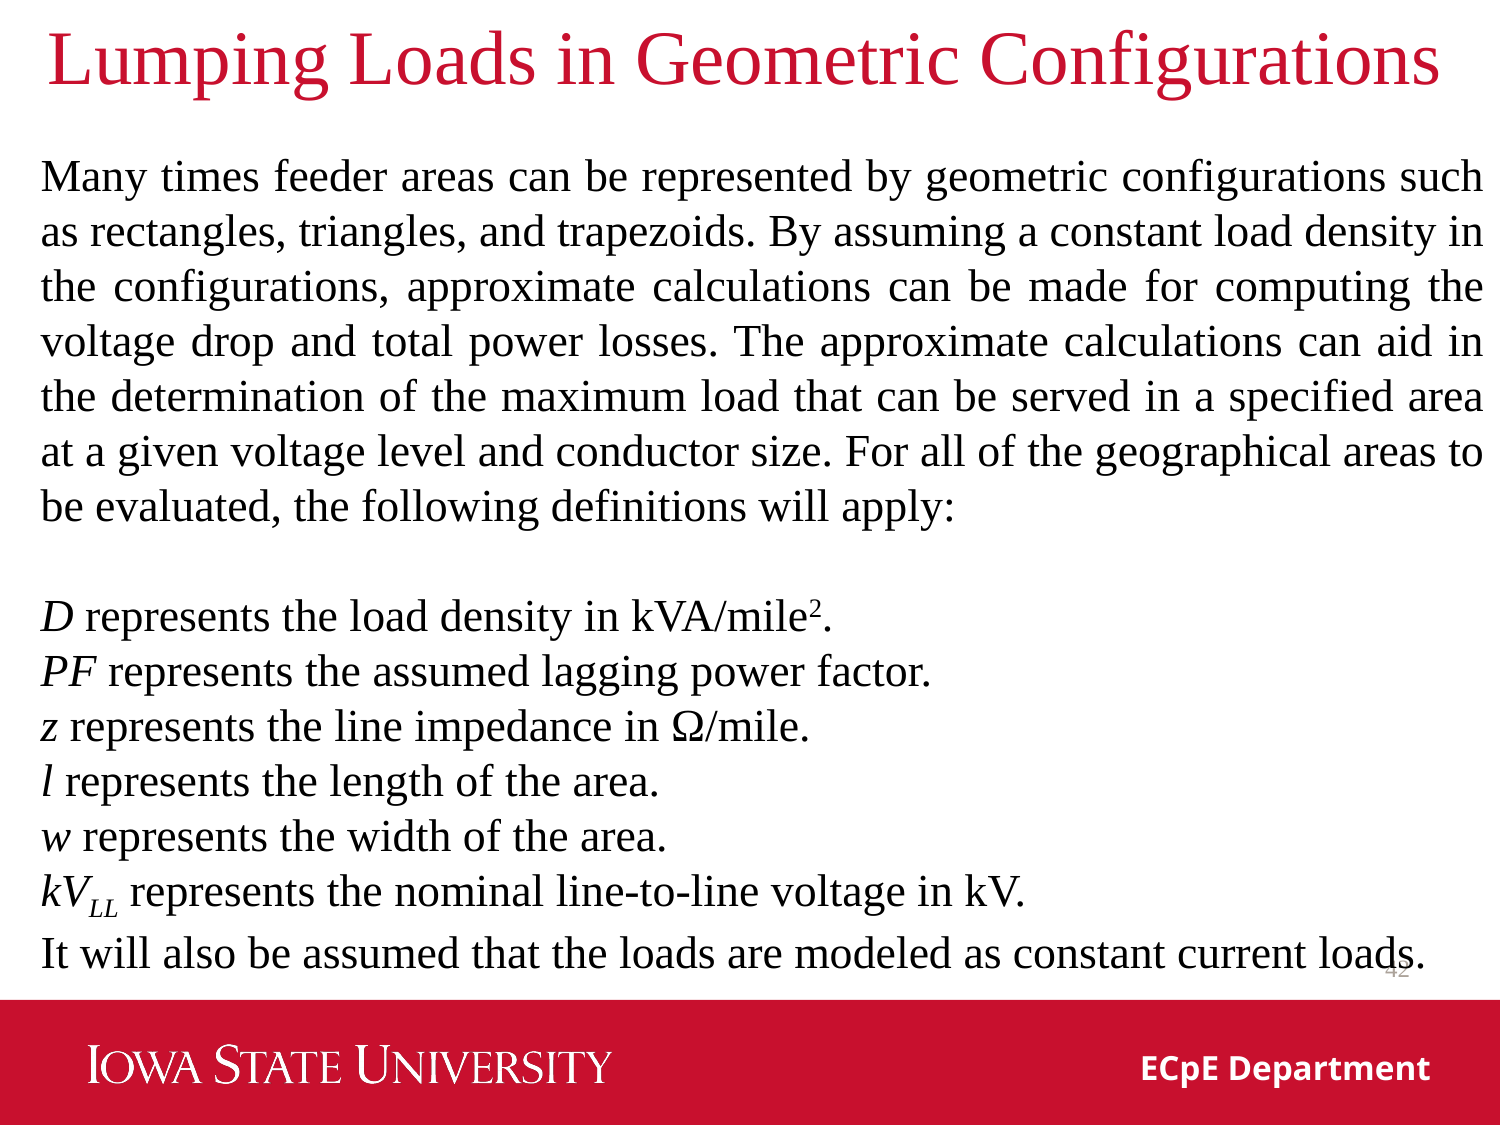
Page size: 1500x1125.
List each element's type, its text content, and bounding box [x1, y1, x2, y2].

text_box Lumping Loads in Geometric Configurations [32, 0, 1459, 108]
picture [87, 1044, 613, 1088]
slide_number 42 [1074, 937, 1425, 998]
text_box Many times feeder areas can be represented by geometric configurations such as rectangles, triangles, and trapezoids. By assuming a constant load density in the configurations, approximate calculations can be made for computing the voltage drop and total power losses. The approximate calculations can aid in the determination of the maximum load that can be served in a specified area at a given voltage level and conductor size. For all of the geographical areas to be evaluated, the following definitions will apply: D represents the load density in kVA/mile2. PF represents the assumed lagging power factor. z represents the line impedance in Ω/mile. l represents the length of the area. w represents the width of the area. kVLL represents the nominal line-to-line voltage in kV. It will also be assumed that the loads are modeled as constant current loads. [25, 138, 1500, 986]
